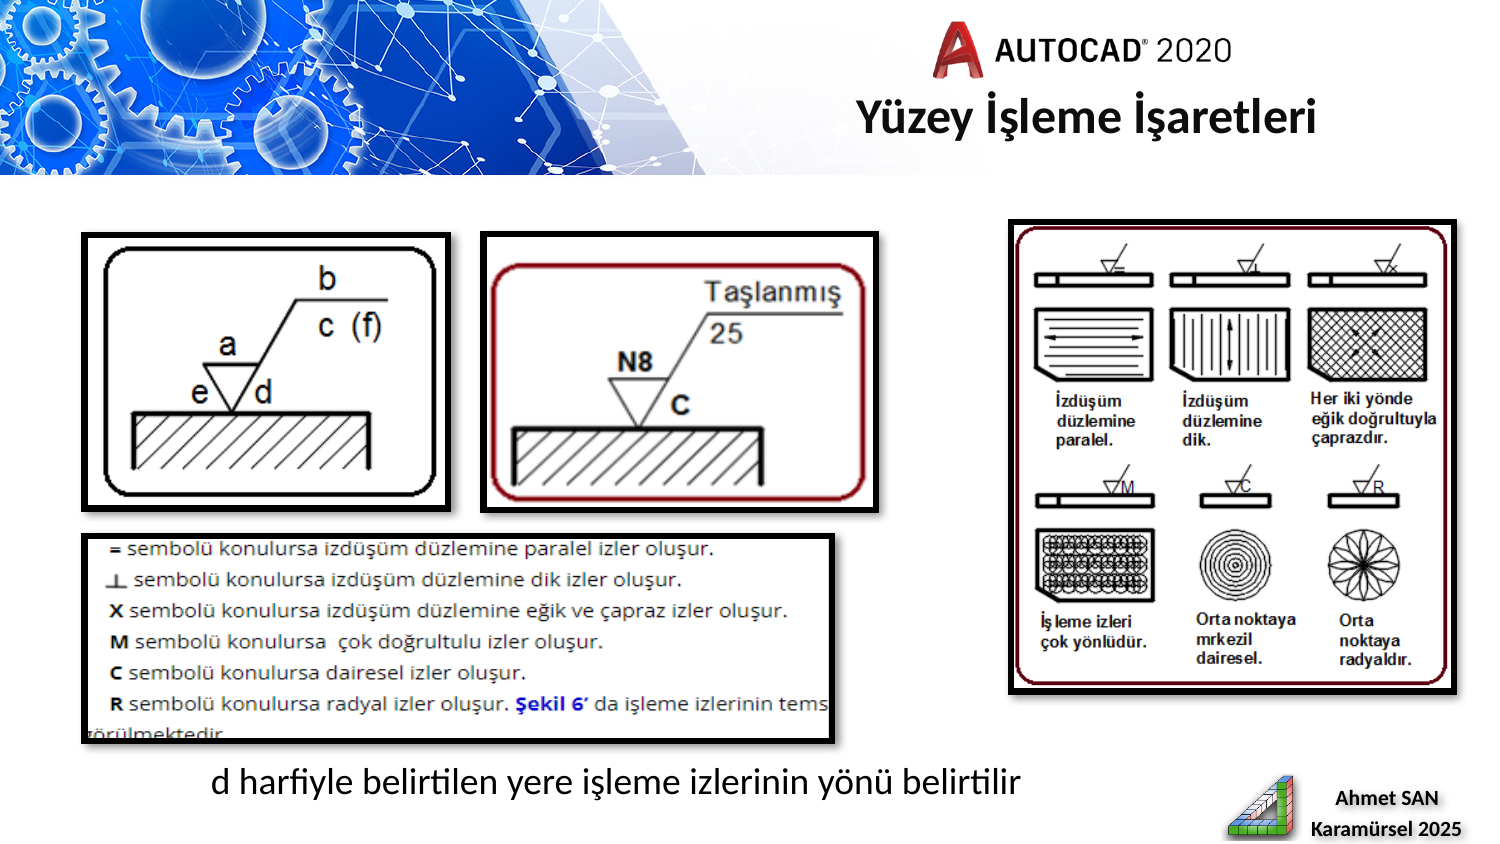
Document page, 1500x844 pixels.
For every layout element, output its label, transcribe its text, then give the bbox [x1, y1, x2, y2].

text_box Yüzey İşleme İşaretleri [628, 65, 1500, 161]
picture [0, 0, 1500, 844]
text_box Ahmet SAN Karamürsel 2025 [1307, 753, 1500, 844]
text_box d harfiyle belirtilen yere işleme izlerinin yönü belirtilir [196, 749, 1473, 810]
